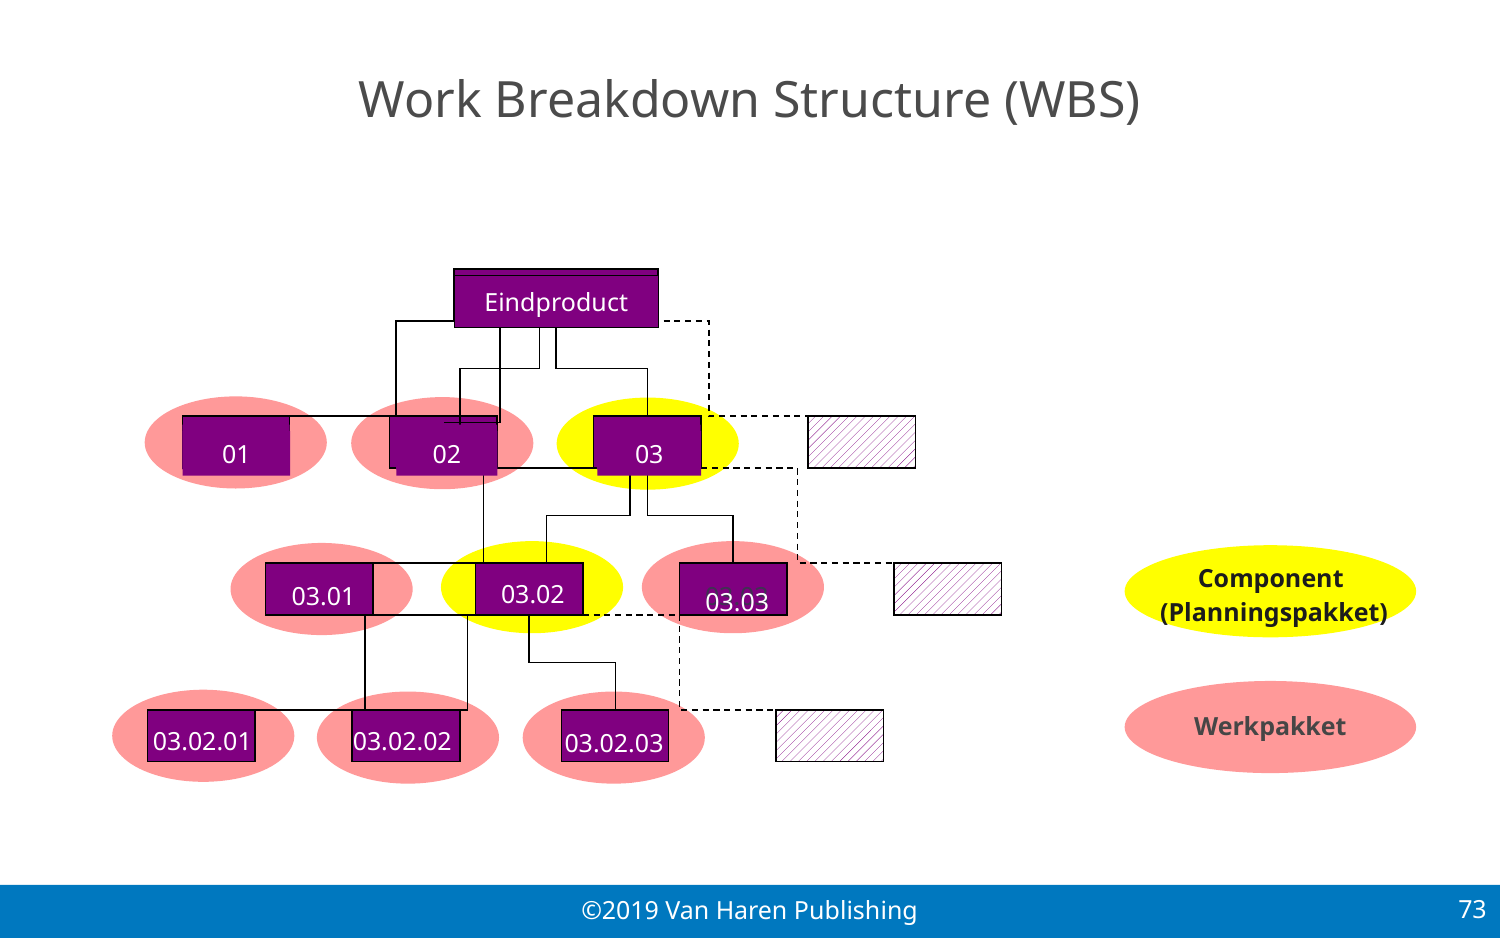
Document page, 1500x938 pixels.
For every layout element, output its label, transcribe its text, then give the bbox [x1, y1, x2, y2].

title Work Breakdown Structure (WBS) [188, 45, 1312, 150]
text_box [111, 268, 1436, 784]
slide_number 73 [1188, 884, 1500, 938]
